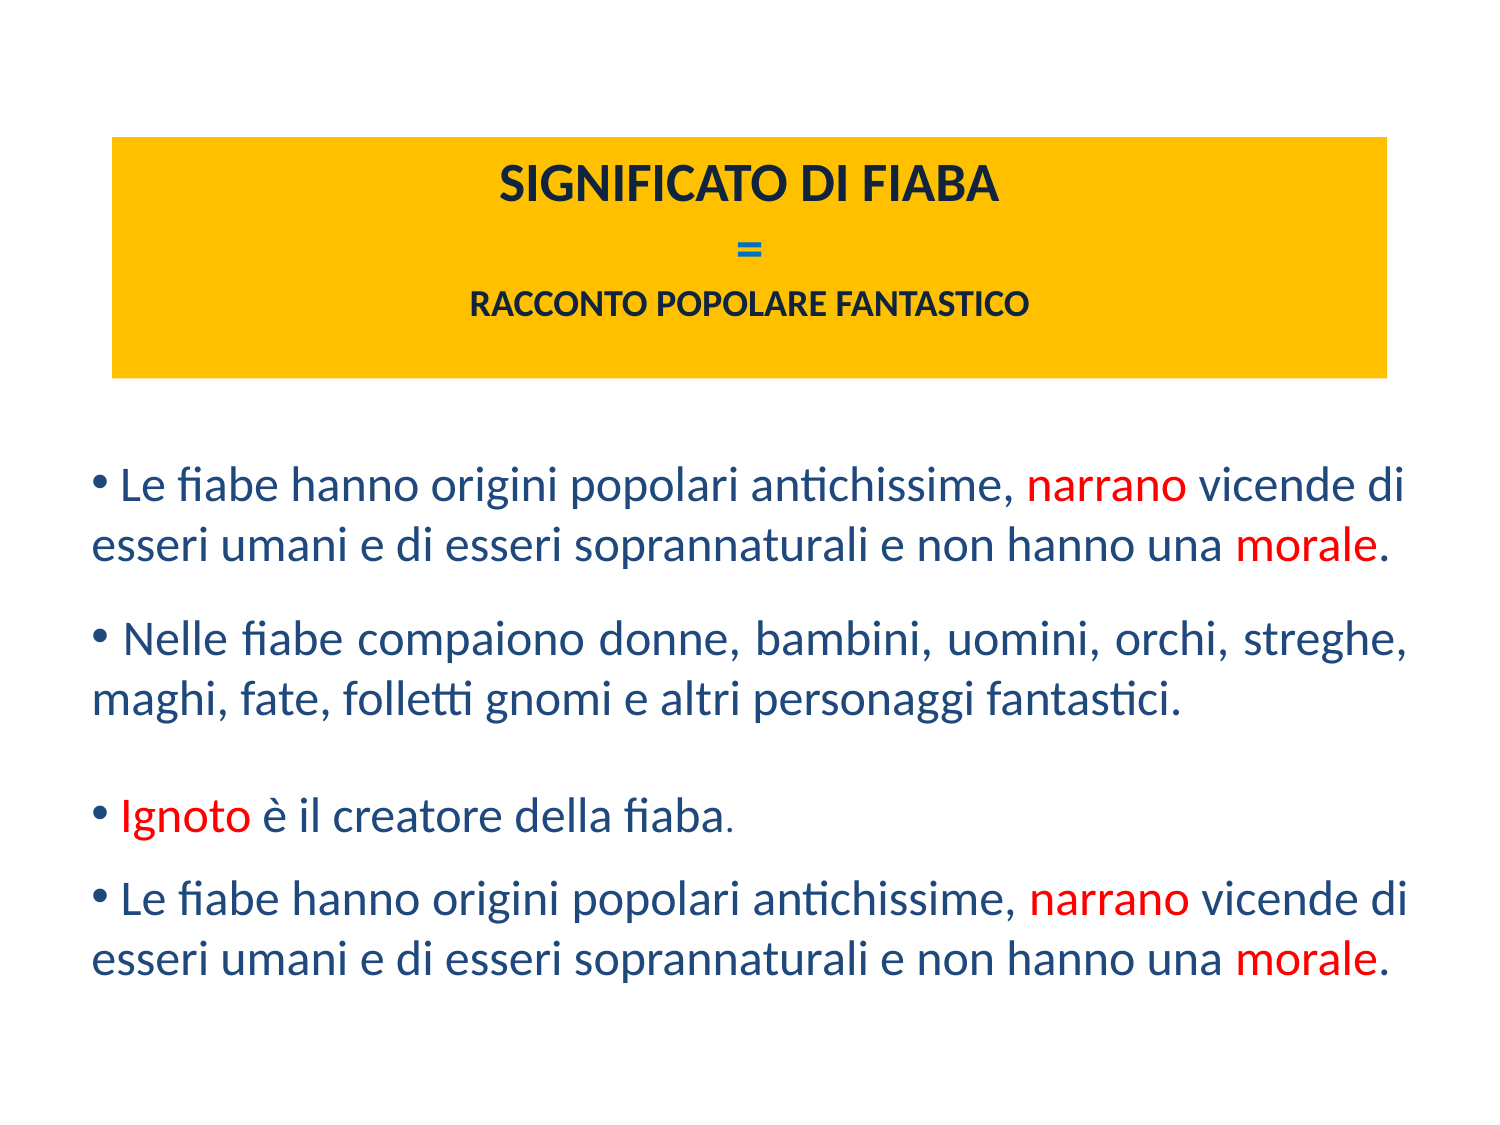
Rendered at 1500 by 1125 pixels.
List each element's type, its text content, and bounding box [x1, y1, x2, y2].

title SIGNIFICATO DI FIABA = RACCONTO POPOLARE FANTASTICO [112, 137, 1388, 379]
text_box Le fiabe hanno origini popolari antichissime, narrano vicende di esseri umani e di esseri soprannaturali e non hanno una morale. [76, 857, 1424, 1083]
text_box Ignoto è il creatore della fiaba. [76, 775, 1317, 850]
text_box Nelle fiabe compaiono donne, bambini, uomini, orchi, streghe, maghi, fate, folletti gnomi e altri personaggi fantastici. [76, 597, 1424, 733]
subtitle [88, 733, 1388, 857]
text_box Le fiabe hanno origini popolari antichissime, narrano vicende di esseri umani e di esseri soprannaturali e non hanno una morale. [76, 444, 1447, 580]
